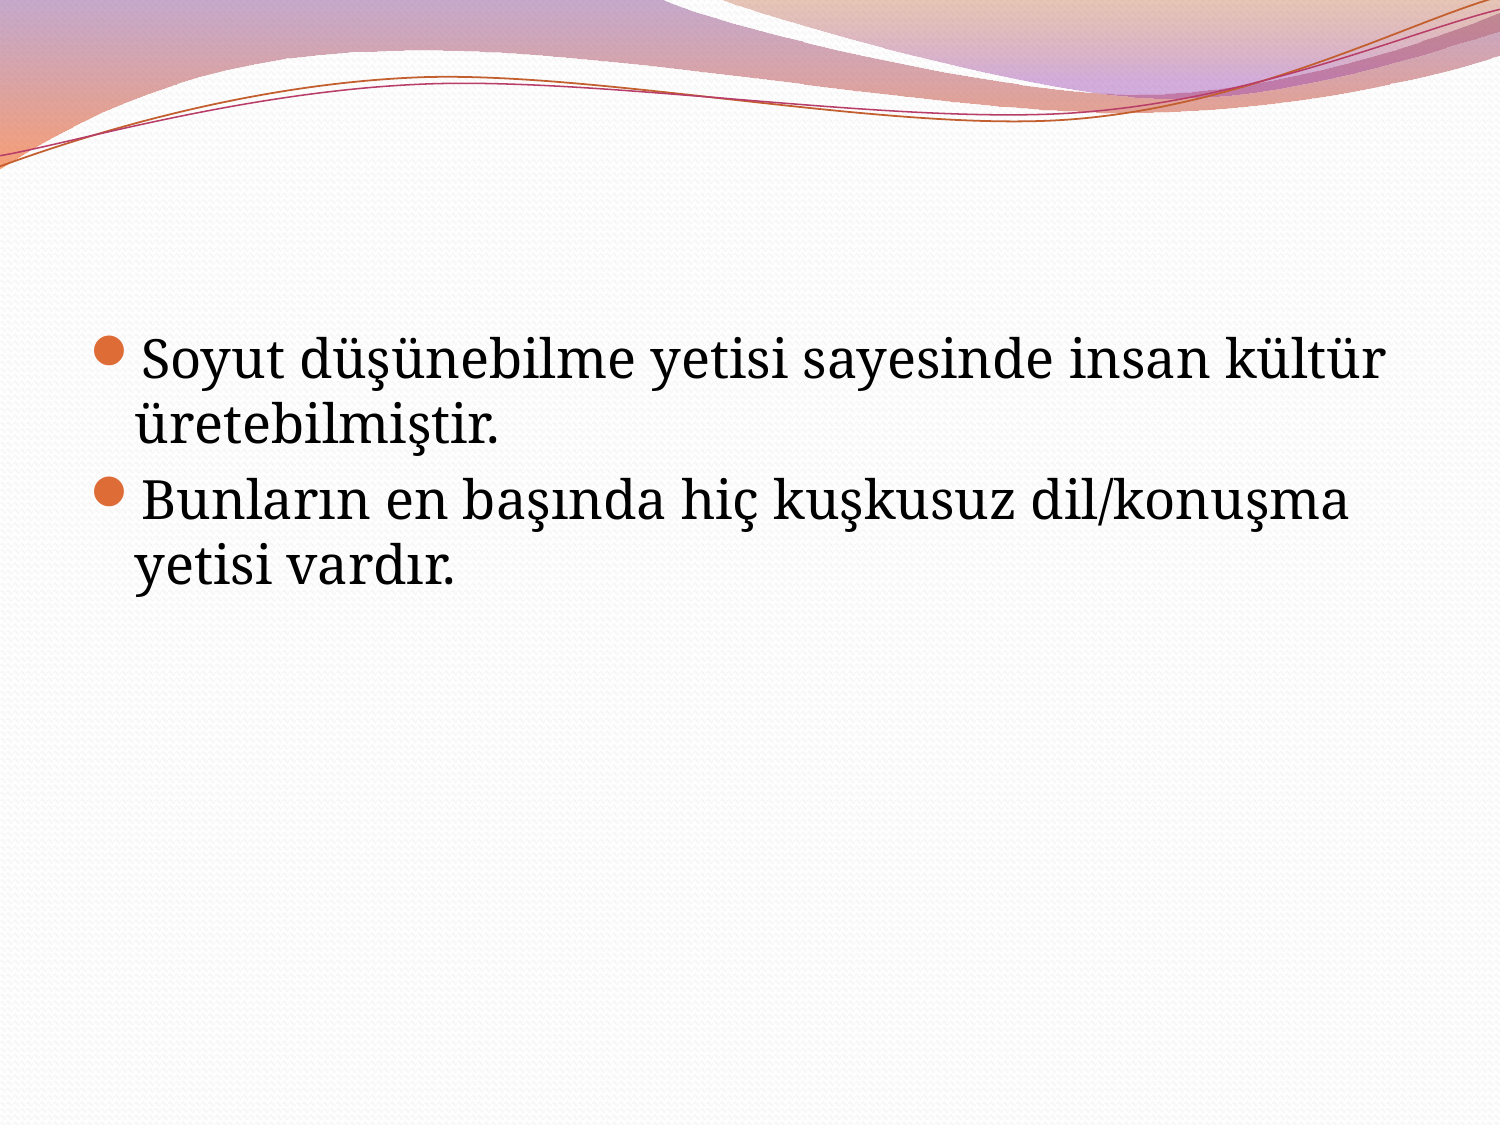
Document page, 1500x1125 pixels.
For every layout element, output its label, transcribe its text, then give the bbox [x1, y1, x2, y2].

list Soyut düşünebilme yetisi sayesinde insan kültür üretebilmiştir. Bunların en başında hiç kuşkusuz dil/konuşma yetisi vardır. [75, 317, 1425, 1038]
